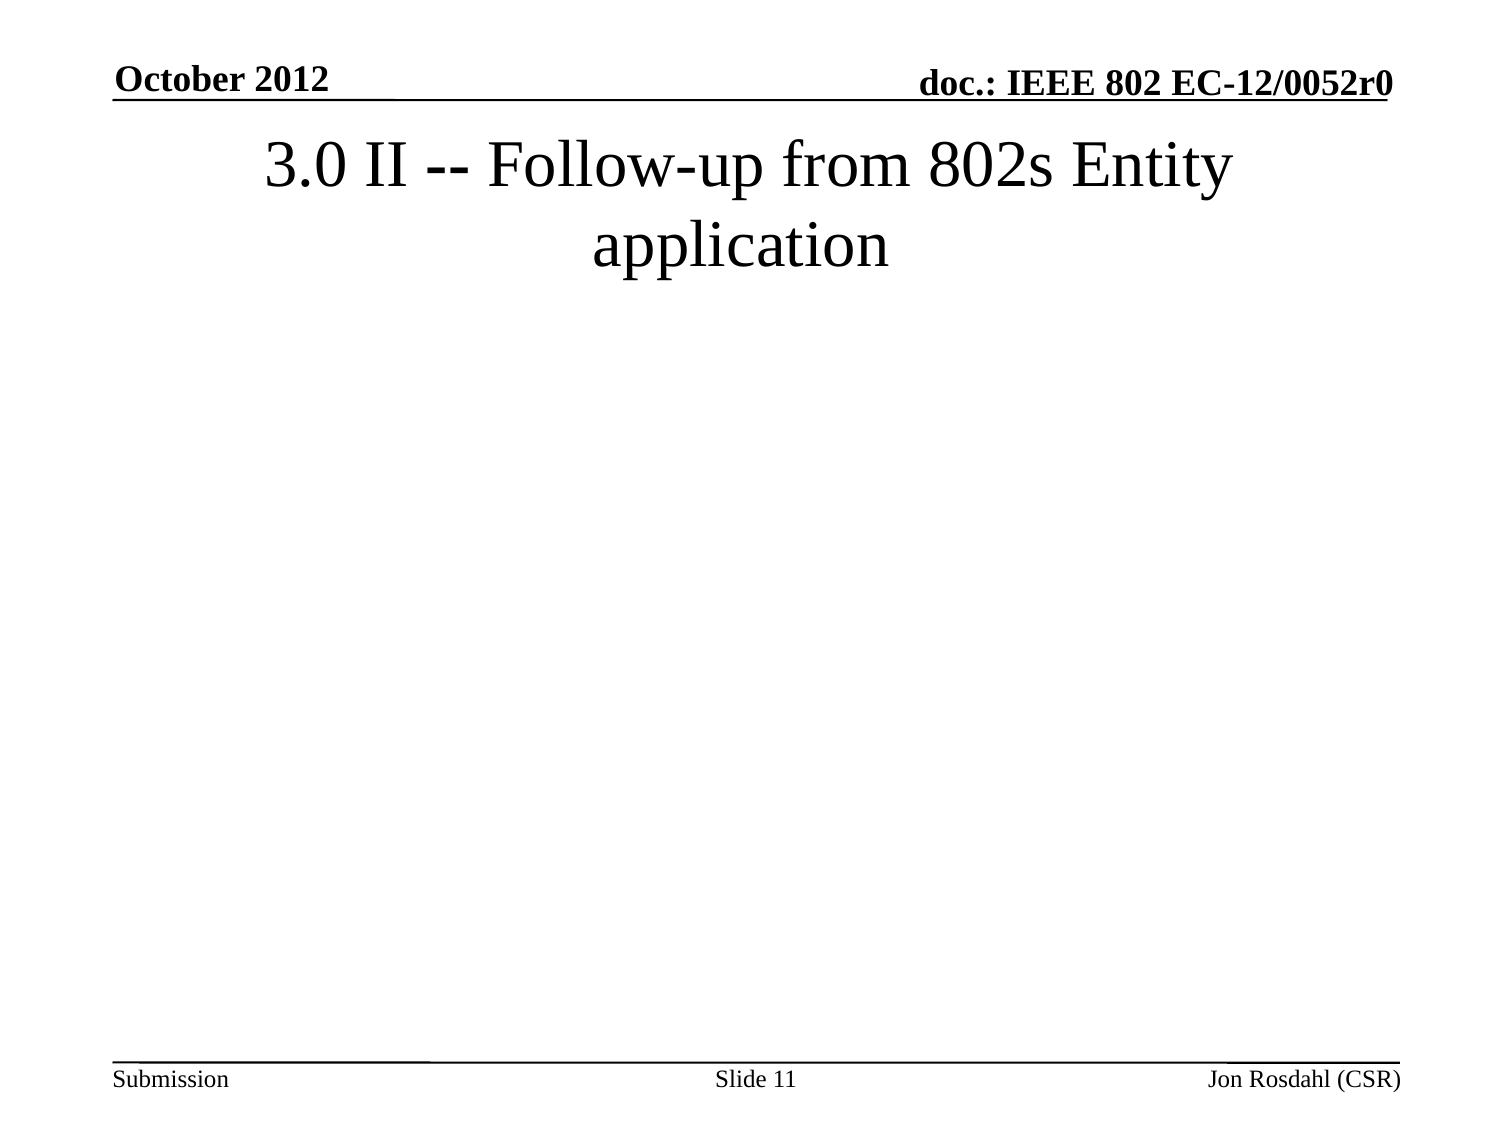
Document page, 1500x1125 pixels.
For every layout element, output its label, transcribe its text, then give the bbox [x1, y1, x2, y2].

footer Jon Rosdahl (CSR) [878, 1061, 1402, 1093]
slide_number Slide 11 [712, 1061, 800, 1123]
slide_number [114, 54, 423, 100]
title 3.0 II -- Follow-up from 802s Entity application [112, 112, 1388, 288]
